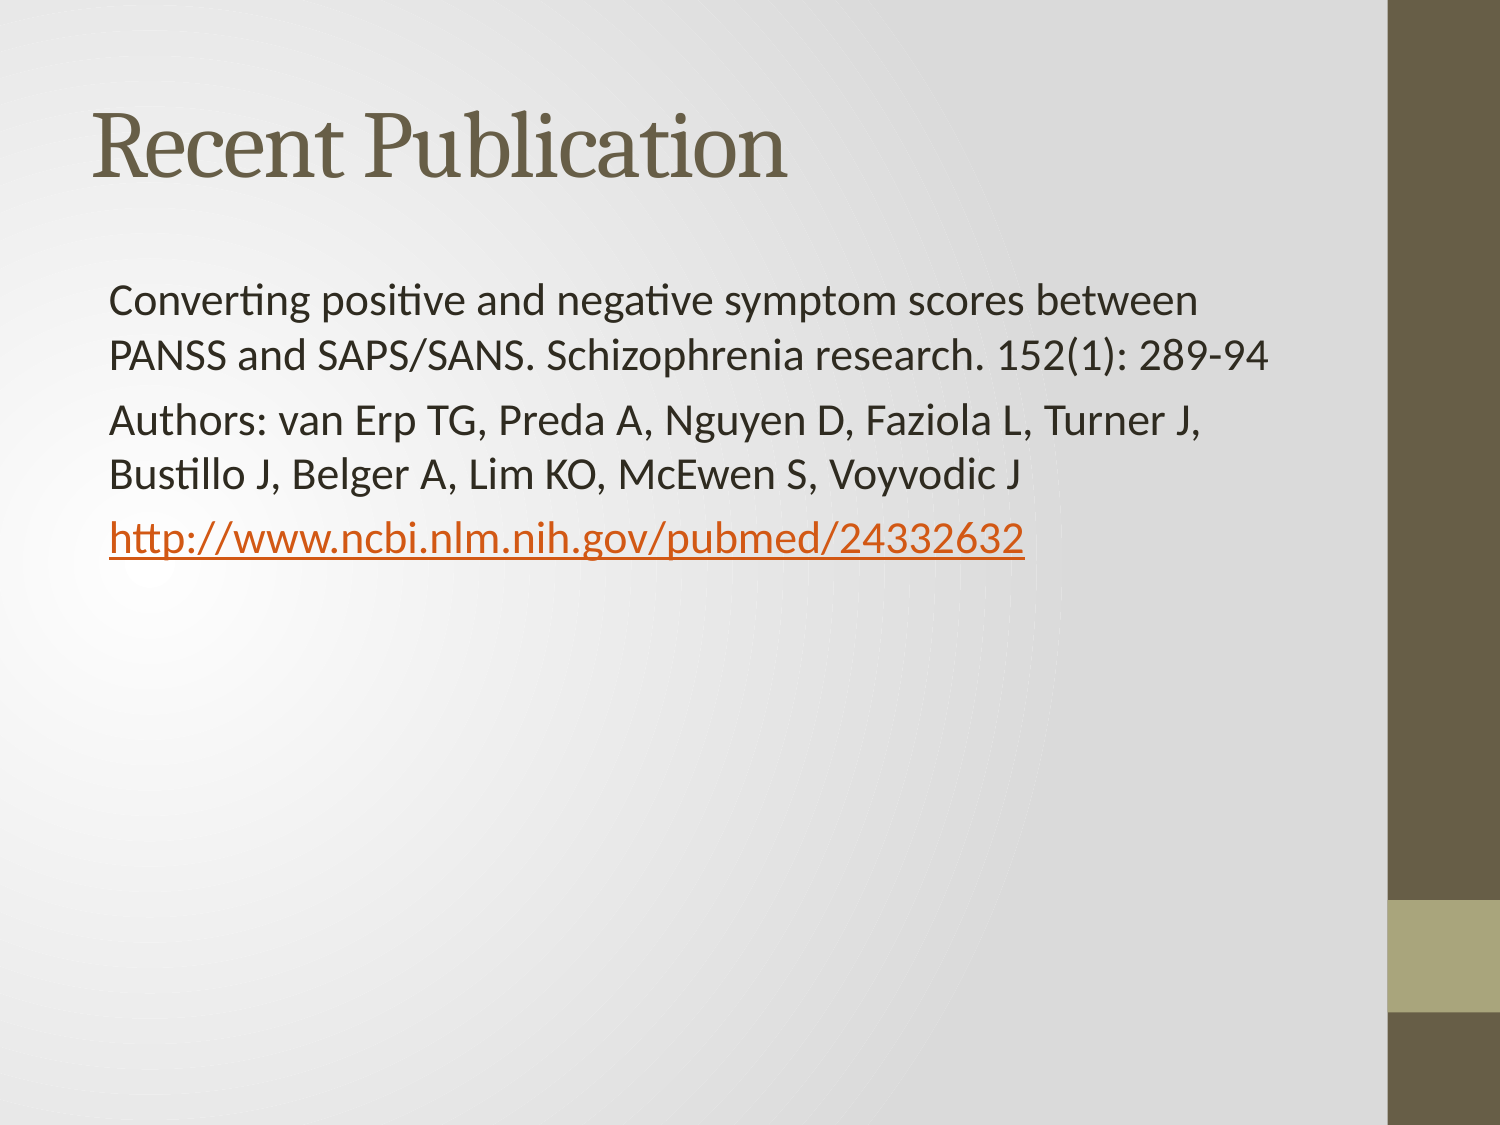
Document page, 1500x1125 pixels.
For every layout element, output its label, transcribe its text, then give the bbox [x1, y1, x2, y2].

title Recent Publication [75, 45, 1325, 233]
list Converting positive and negative symptom scores between PANSS and SAPS/SANS. Schizophrenia research. 152(1): 289-94 Authors: van Erp TG, Preda A, Nguyen D, Faziola L, Turner J, Bustillo J, Belger A, Lim KO, McEwen S, Voyvodic J http://www.ncbi.nlm.nih.gov/pubmed/24332632 [75, 262, 1325, 1050]
